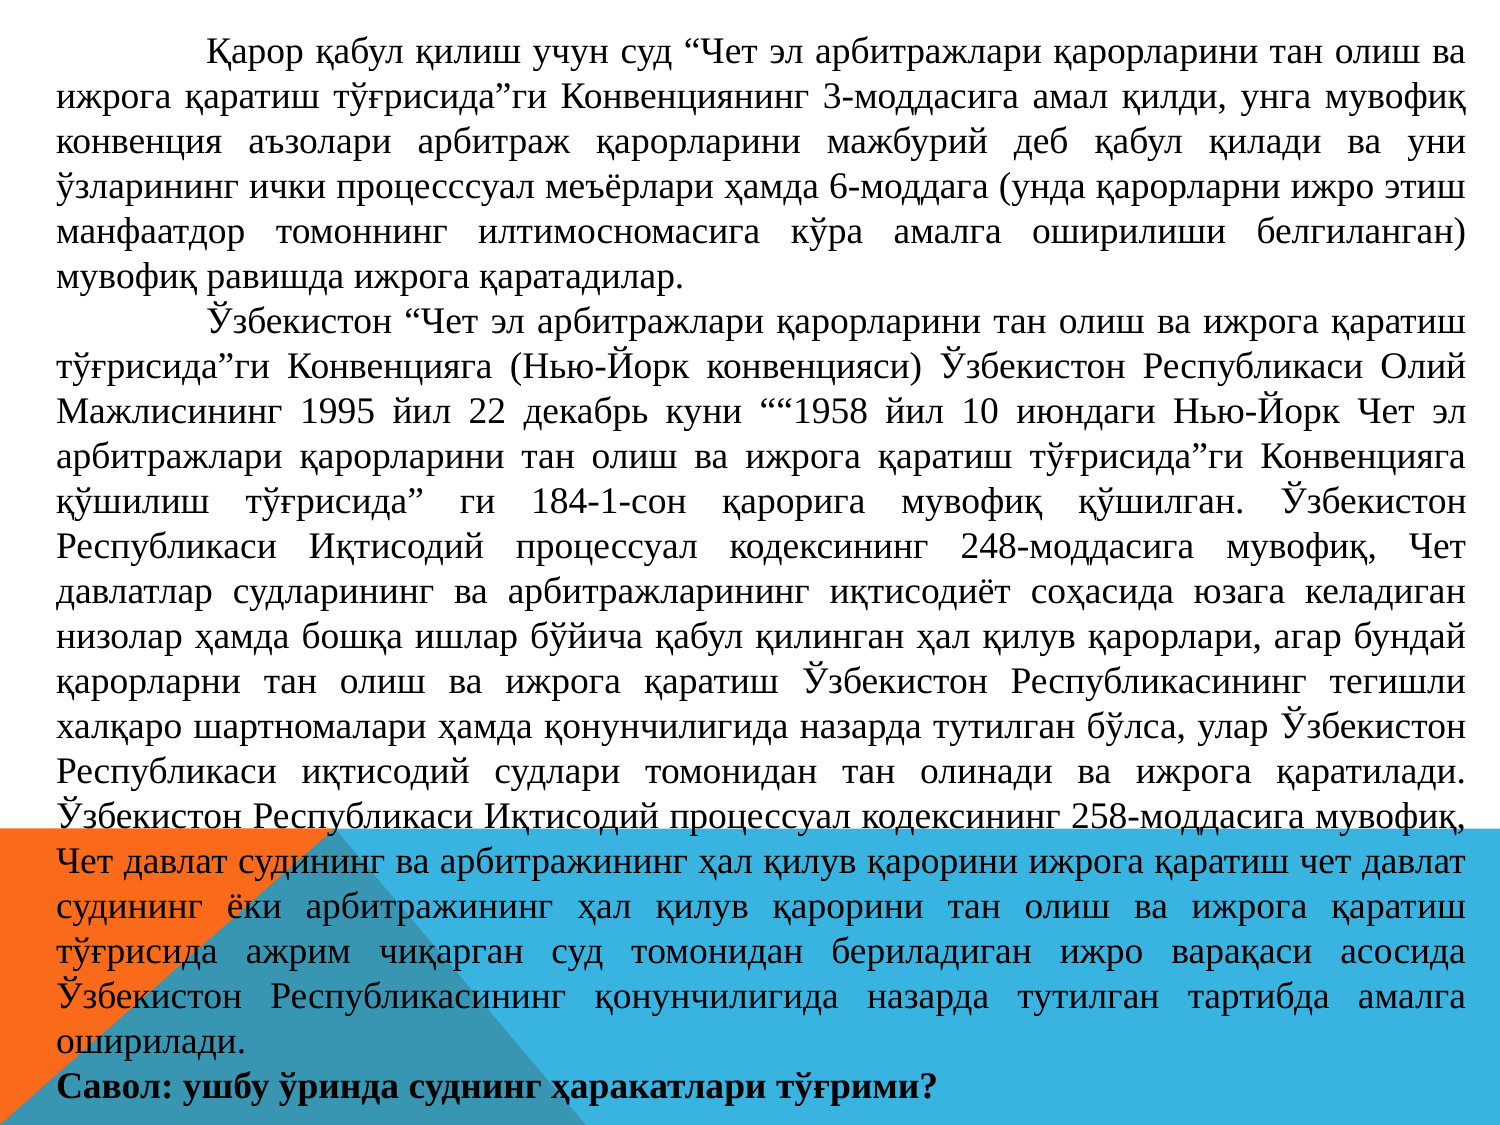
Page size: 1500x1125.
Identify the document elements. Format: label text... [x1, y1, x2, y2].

text_box Қарор қабул қилиш учун суд “Чет эл арбитражлари қарорларини тан олиш ва ижрога қаратиш тўғрисида”ги Конвенциянинг 3-моддасига амал қилди, унга мувофиқ конвенция аъзолари арбитраж қарорларини мажбурий деб қабул қилади ва уни ўзларининг ички процесссуал меъёрлари ҳамда 6-моддага (унда қарорларни ижро этиш манфаатдор томоннинг илтимосномасига кўра амалга оширилиши белгиланган) мувофиқ равишда ижрога қаратадилар. Ўзбекистон “Чет эл арбитражлари қарорларини тан олиш ва ижрога қаратиш тўғрисида”ги Конвенцияга (Нью-Йорк конвенцияси) Ўзбекистон Республикаси Олий Мажлисининг 1995 йил 22 декабрь куни ““1958 йил 10 июндаги Нью-Йорк Чет эл арбитражлари қарорларини тан олиш ва ижрога қаратиш тўғрисида”ги Конвенцияга қўшилиш тўғрисида” ги 184-1-сон қарорига мувофиқ қўшилган. Ўзбекистон Республикаси Иқтисодий процессуал кодексининг 248-моддасига мувофиқ, Чет давлатлар судларининг ва арбитражларининг иқтисодиёт соҳасида юзага келадиган низолар ҳамда бошқа ишлар бўйича қабул қилинган ҳал қилув қарорлари, агар бундай қарорларни тан олиш ва ижрога қаратиш Ўзбекистон Республикасининг тегишли халқаро шартномалари ҳамда қонунчилигида назарда тутилган бўлса, улар Ўзбекистон Республикаси иқтисодий судлари томонидан тан олинади ва ижрога қаратилади. Ўзбекистон Республикаси Иқтисодий процессуал кодексининг 258-моддасига мувофиқ, Чет давлат судининг ва арбитражининг ҳал қилув қарорини ижрога қаратиш чет давлат судининг ёки арбитражининг ҳал қилув қарорини тан олиш ва ижрога қаратиш тўғрисида ажрим чиқарган суд томонидан бериладиган ижро варақаси асосида Ўзбекистон Республикасининг қонунчилигида назарда тутилган тартибда амалга оширилади. Савол: ушбу ўринда суднинг ҳаракатлари тўғрими? [41, 19, 1483, 1114]
